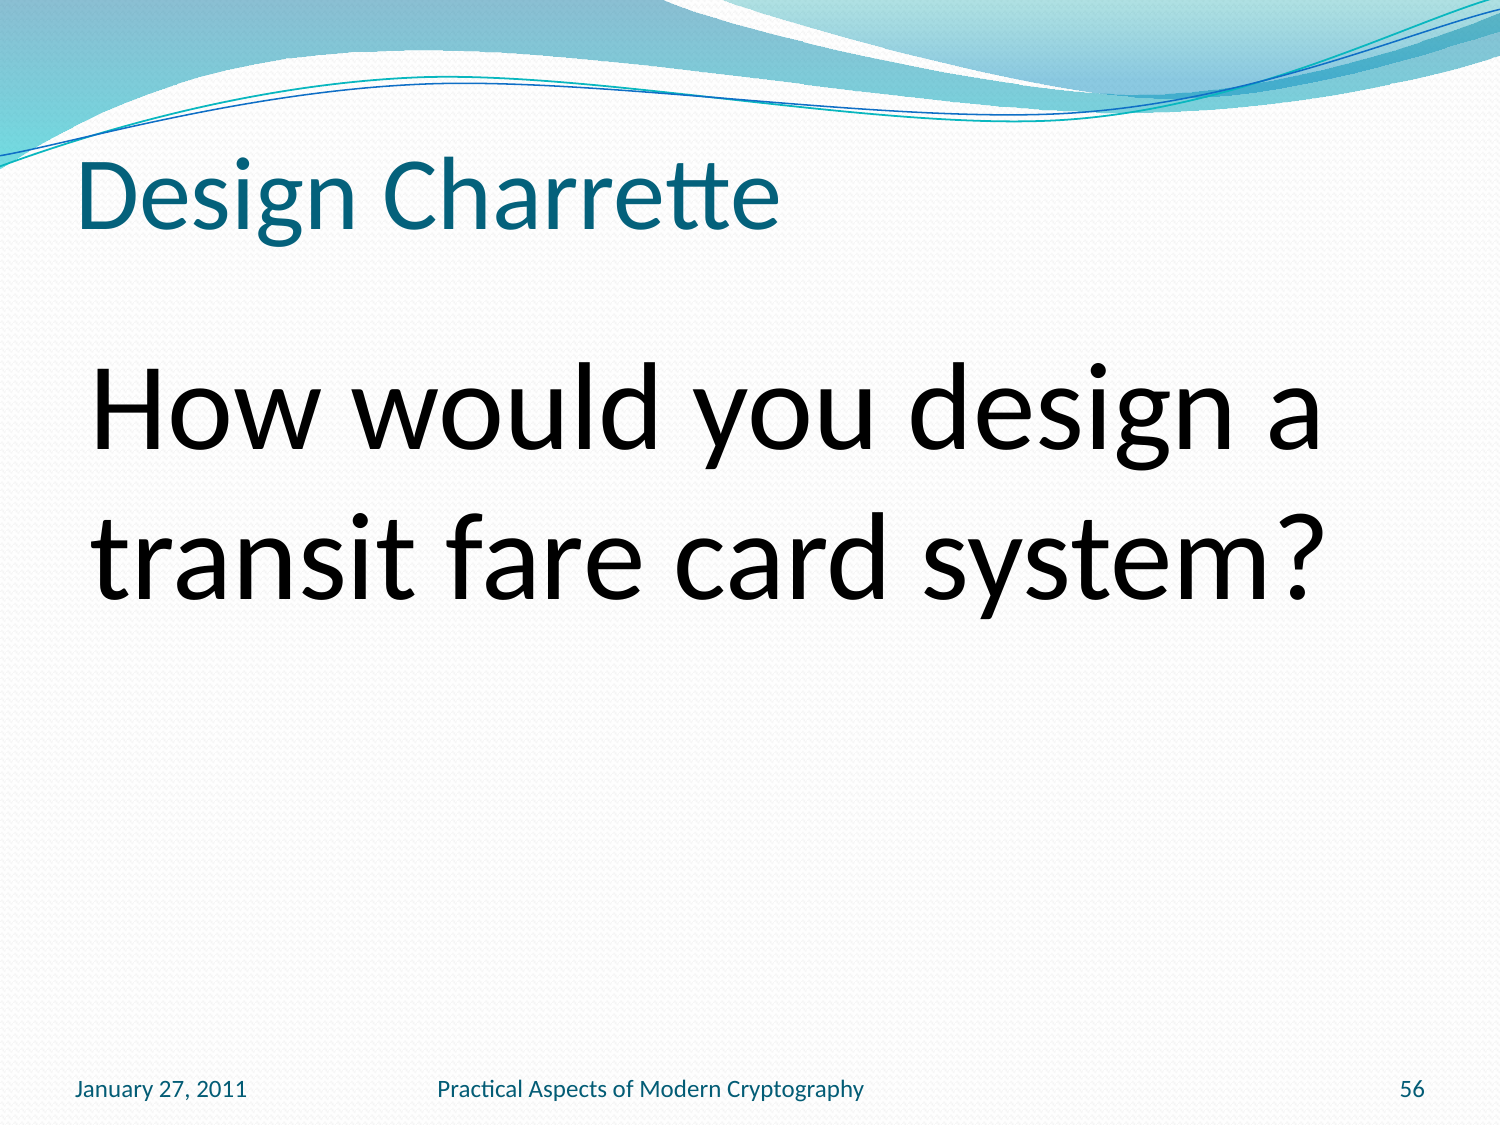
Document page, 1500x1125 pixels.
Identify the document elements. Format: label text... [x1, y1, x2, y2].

footer Practical Aspects of Modern Cryptography [437, 1042, 988, 1103]
title Design Charrette [75, 62, 1425, 250]
slide_number 56 [1299, 1042, 1425, 1103]
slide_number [75, 1042, 425, 1103]
list How would you design a transit fare card system? [75, 317, 1425, 1038]
